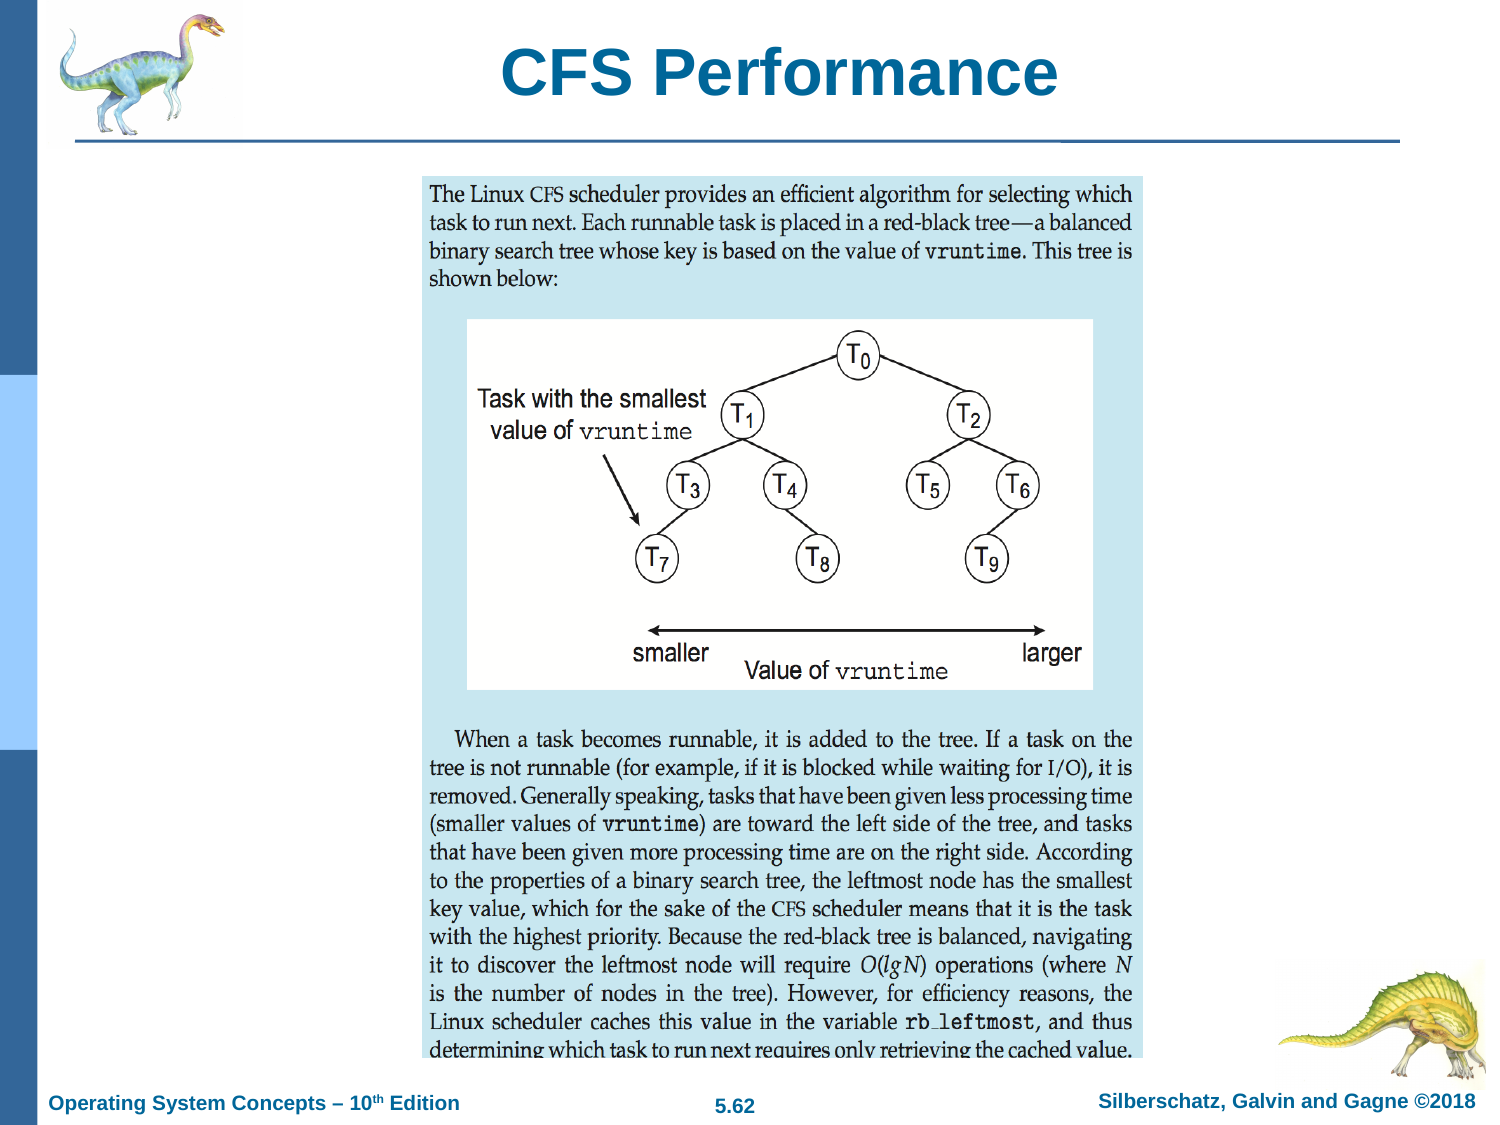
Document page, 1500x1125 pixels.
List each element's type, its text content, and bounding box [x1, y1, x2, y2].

picture [1275, 959, 1486, 1090]
picture [46, 0, 243, 149]
picture [422, 176, 1143, 1059]
title CFS Performance [135, 21, 1425, 116]
